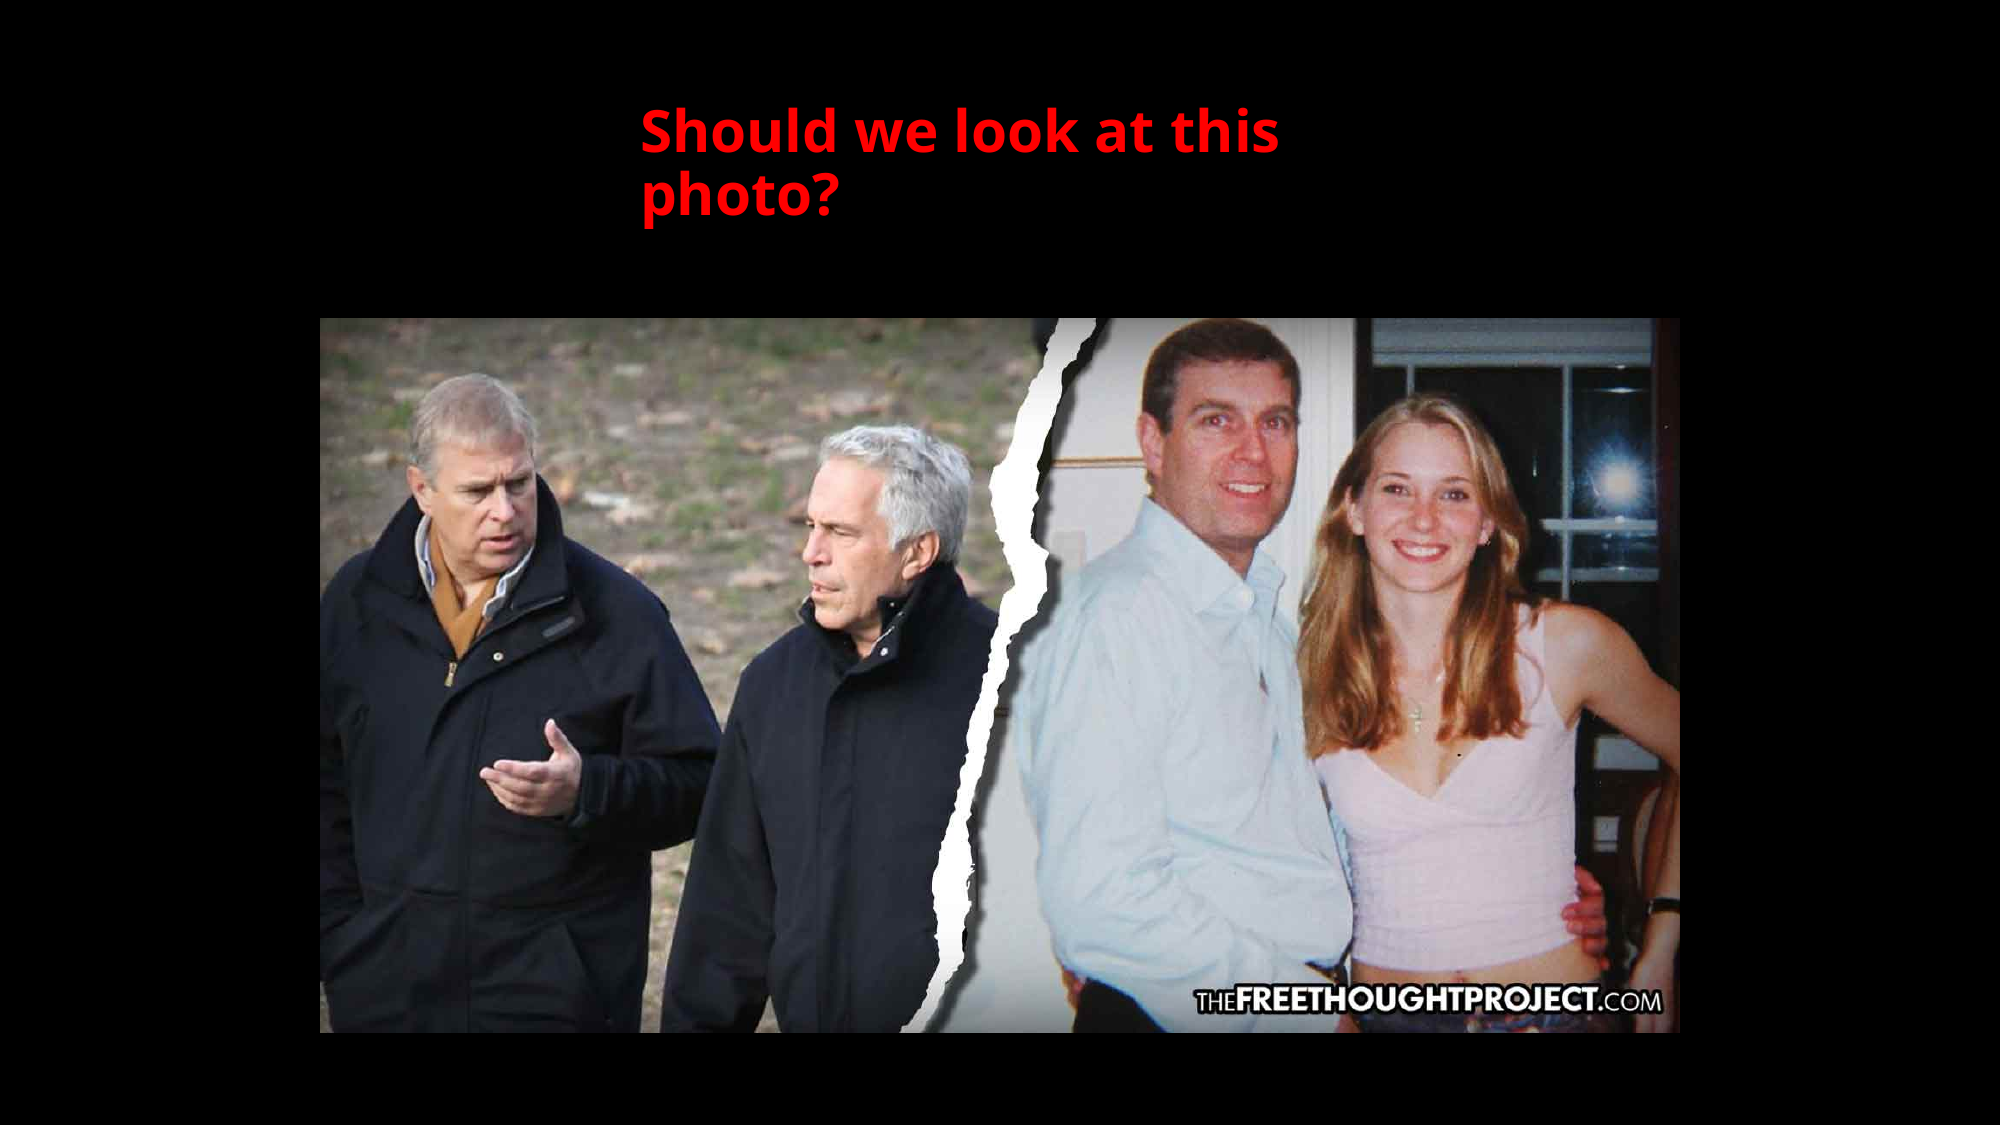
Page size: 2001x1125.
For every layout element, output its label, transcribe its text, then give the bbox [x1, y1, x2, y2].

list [320, 318, 1680, 1033]
title Should we look at this photo? [625, 66, 1375, 265]
